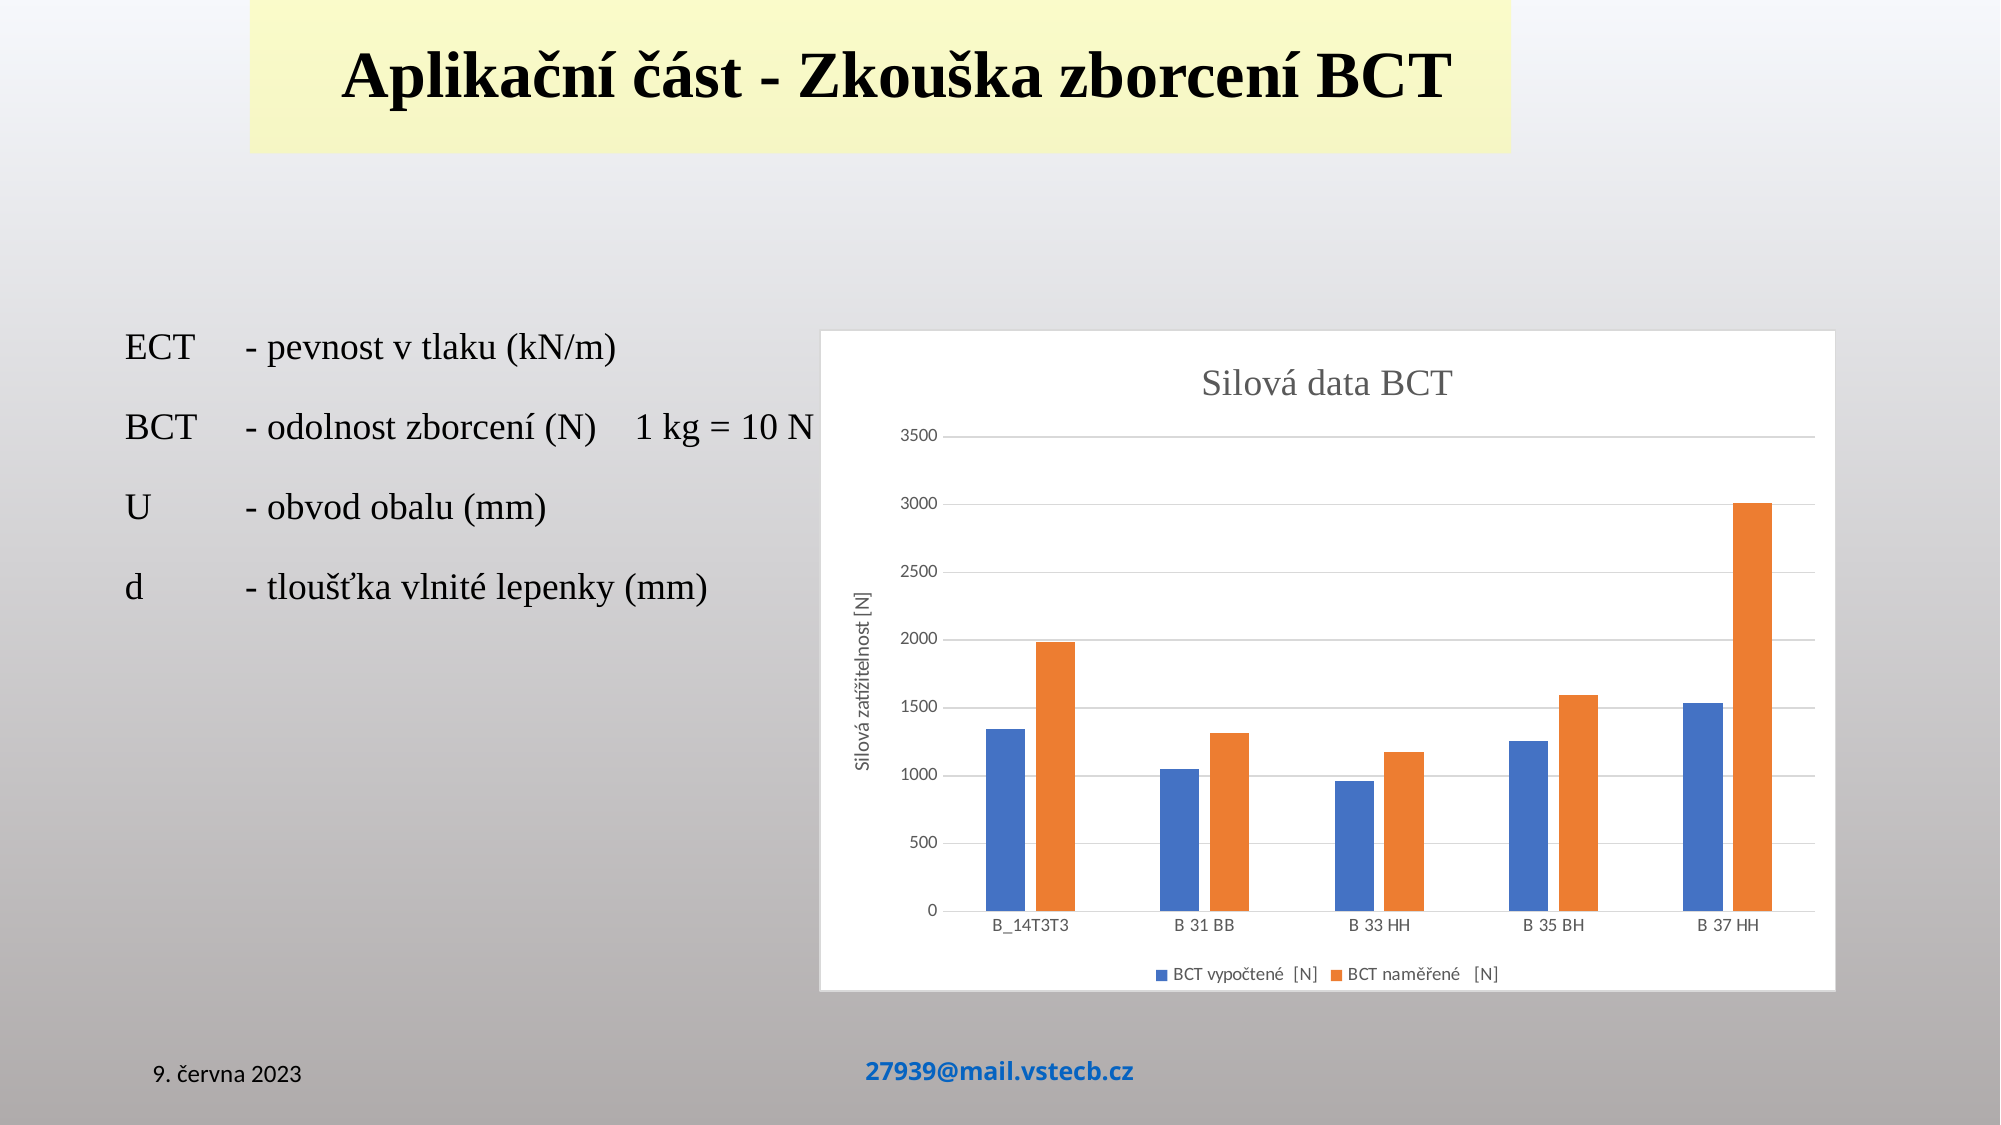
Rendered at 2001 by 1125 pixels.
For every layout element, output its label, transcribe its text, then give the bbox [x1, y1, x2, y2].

title Aplikační část - Zkouška zborcení BCT [249, 0, 1512, 154]
slide_number 9. června 2023 [137, 1042, 588, 1103]
chart [819, 329, 1837, 992]
footer 27939@mail.vstecb.cz [662, 1042, 1338, 1103]
